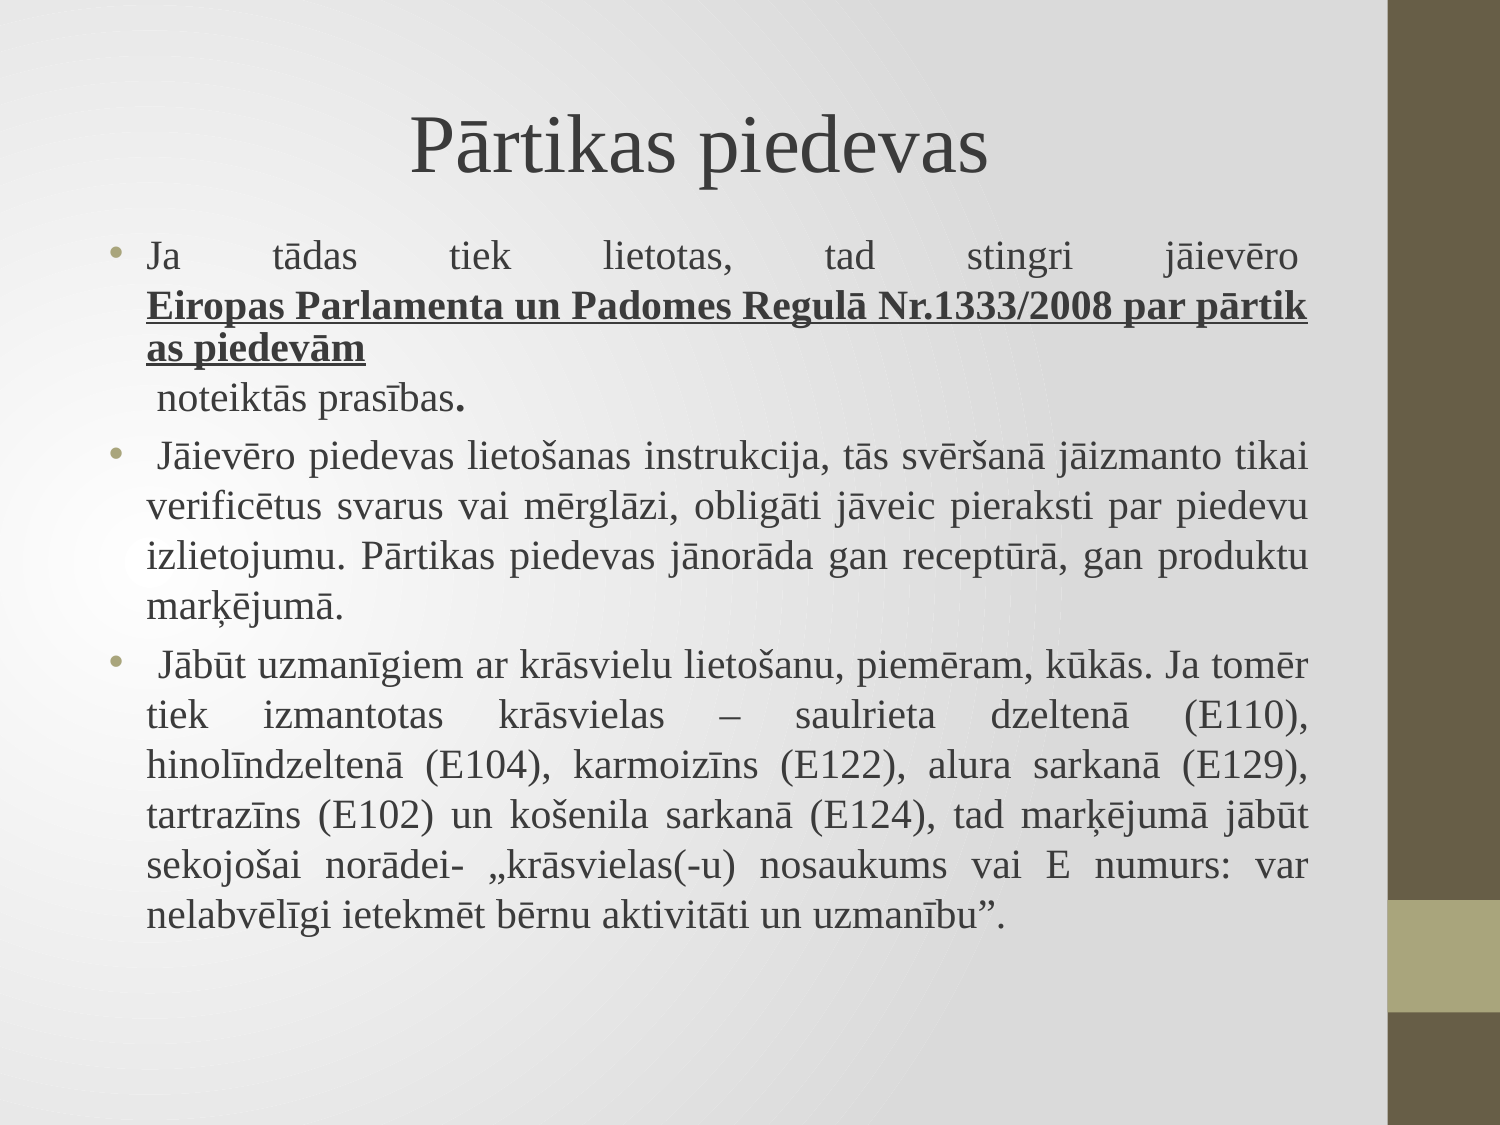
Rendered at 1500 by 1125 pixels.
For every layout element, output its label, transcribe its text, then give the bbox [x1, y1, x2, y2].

title Pārtikas piedevas [75, 45, 1325, 219]
list Ja tādas tiek lietotas, tad stingri jāievēro Eiropas Parlamenta un Padomes Regulā Nr.1333/2008 par pārtikas piedevām noteiktās prasības. Jāievēro piedevas lietošanas instrukcija, tās svēršanā jāizmanto tikai verificētus svarus vai mērglāzi, obligāti jāveic pieraksti par piedevu izlietojumu. Pārtikas piedevas jānorāda gan receptūrā, gan produktu marķējumā. Jābūt uzmanīgiem ar krāsvielu lietošanu, piemēram, kūkās. Ja tomēr tiek izmantotas krāsvielas – saulrieta dzeltenā (E110), hinolīndzeltenā (E104), karmoizīns (E122), alura sarkanā (E129), tartrazīns (E102) un košenila sarkanā (E124), tad marķējumā jābūt sekojošai norādei- „krāsvielas(-u) nosaukums vai E numurs: var nelabvēlīgi ietekmēt bērnu aktivitāti un uzmanību”. [75, 219, 1325, 1050]
